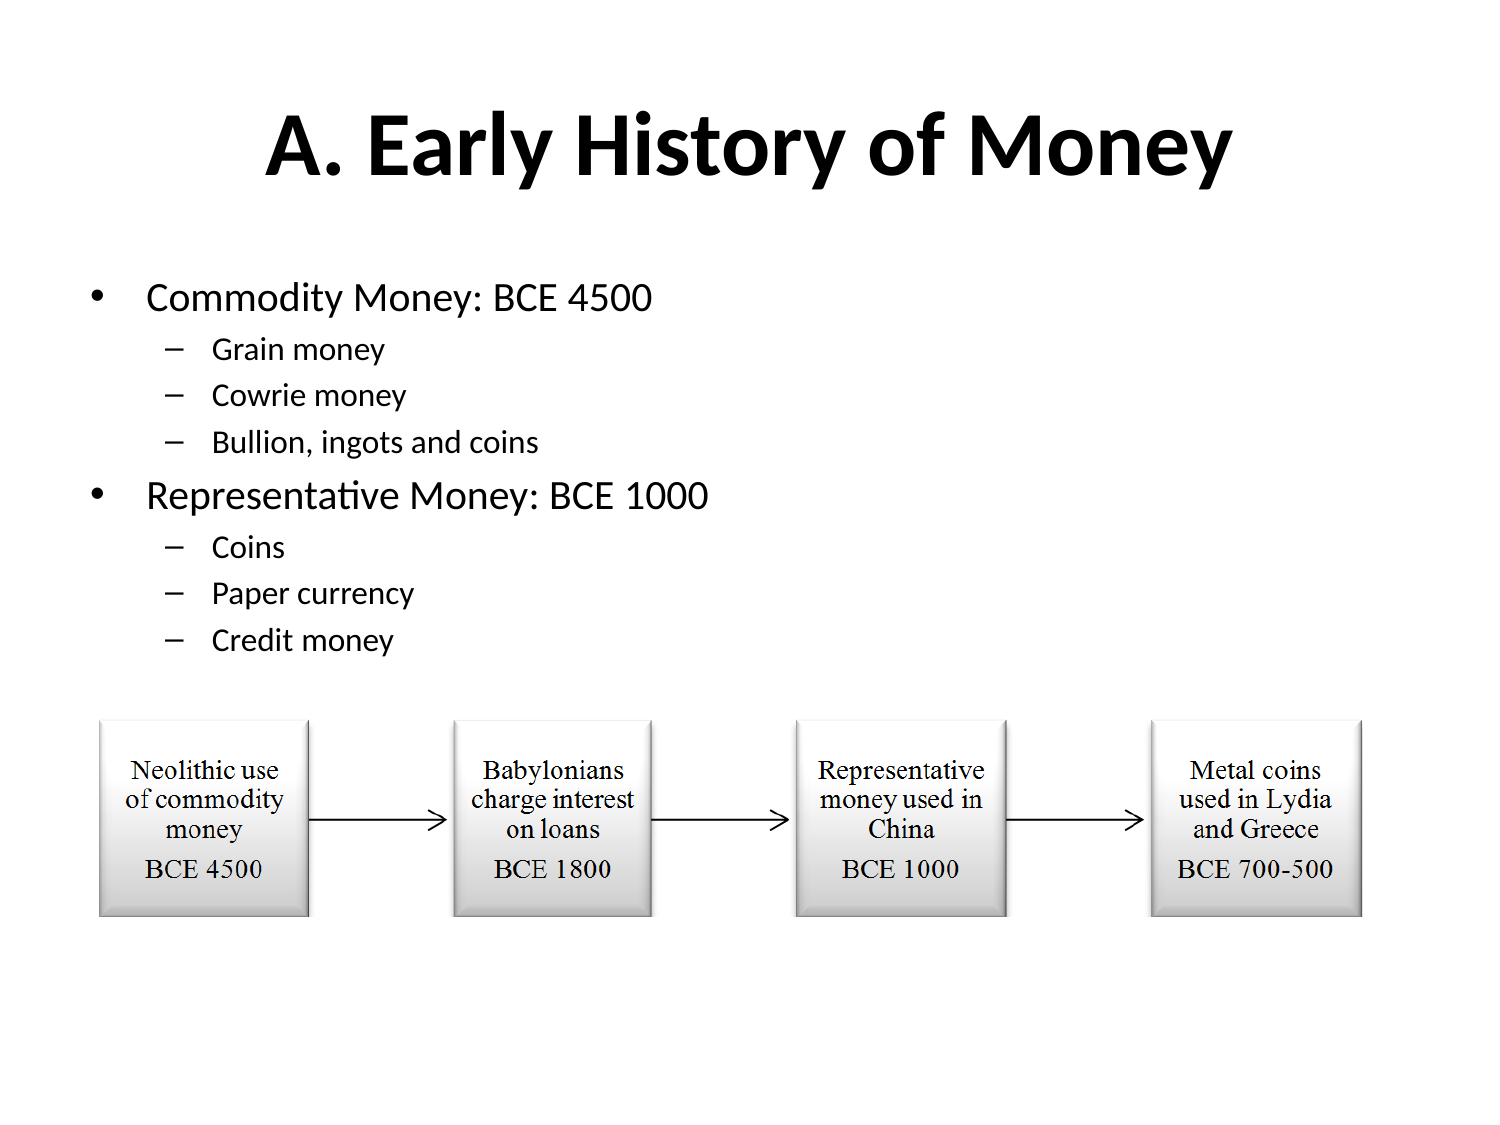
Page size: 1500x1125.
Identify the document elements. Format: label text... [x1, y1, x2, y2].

picture [99, 712, 1363, 917]
list Commodity Money: BCE 4500 Grain money Cowrie money Bullion, ingots and coins Representative Money: BCE 1000 Coins Paper currency Credit money [75, 262, 1425, 1005]
title A. Early History of Money [75, 45, 1425, 233]
